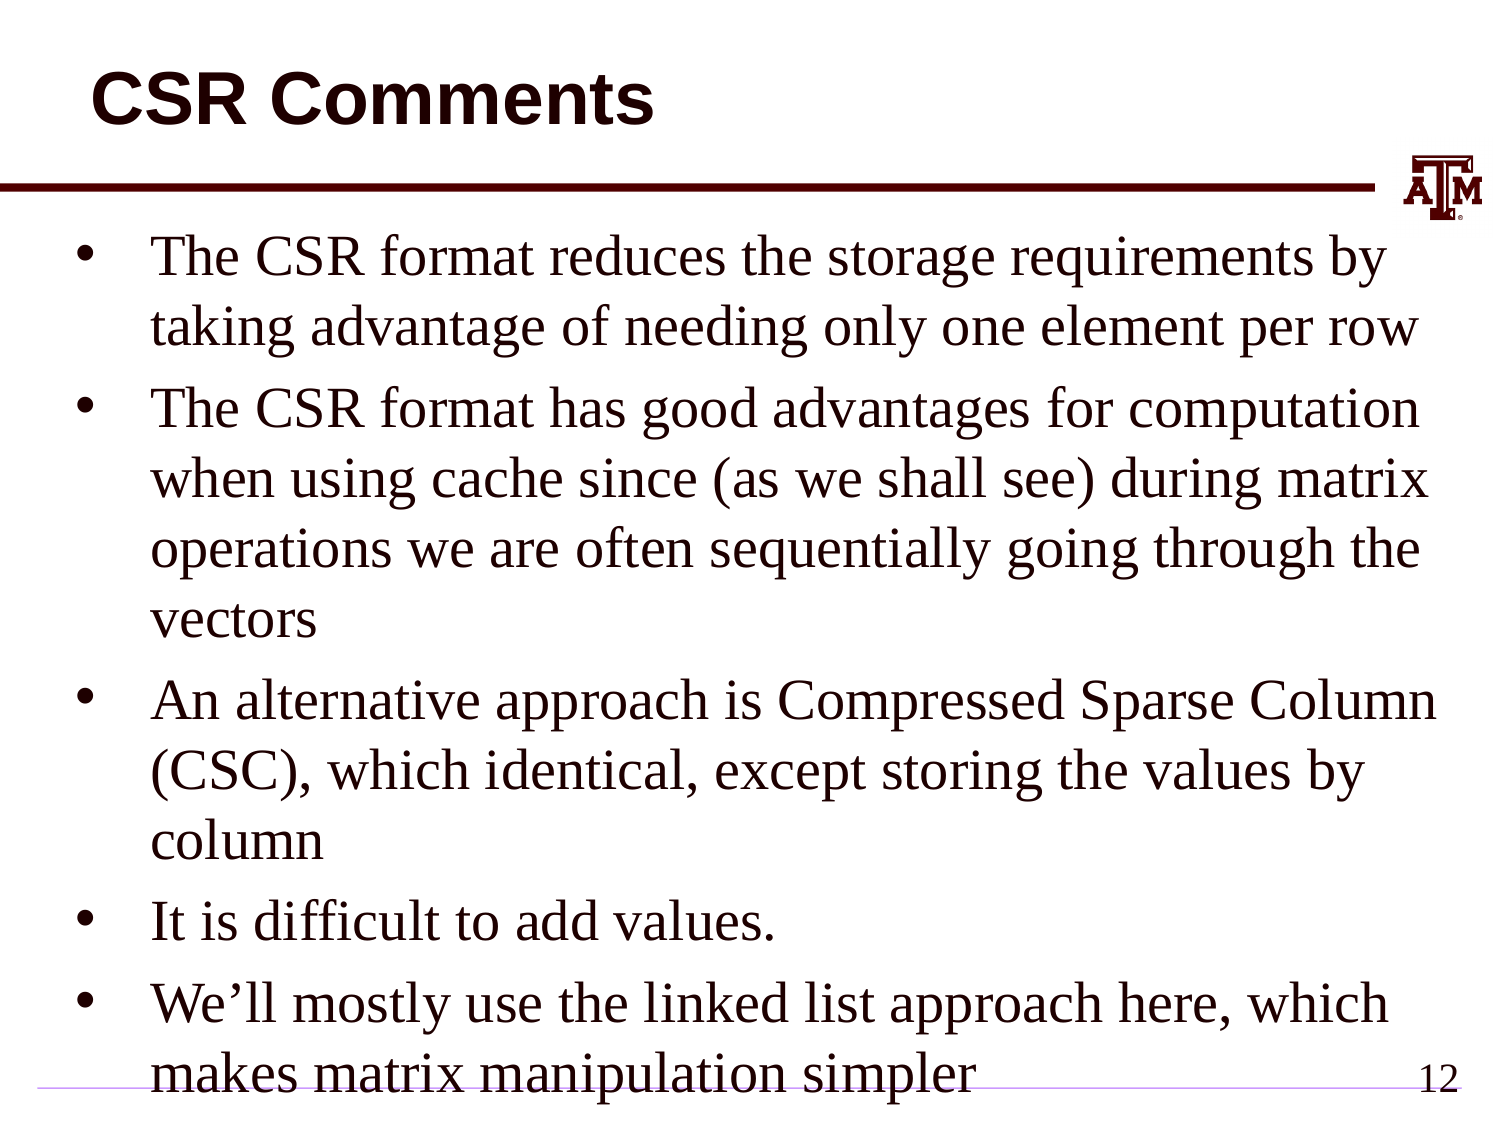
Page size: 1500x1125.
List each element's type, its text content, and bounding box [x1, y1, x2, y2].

title CSR Comments [74, 12, 1388, 188]
list The CSR format reduces the storage requirements by taking advantage of needing only one element per row The CSR format has good advantages for computation when using cache since (as we shall see) during matrix operations we are often sequentially going through the vectors An alternative approach is Compressed Sparse Column (CSC), which identical, except storing the values by column It is difficult to add values. We’ll mostly use the linked list approach here, which makes matrix manipulation simpler [59, 209, 1463, 823]
picture [1392, 137, 1493, 238]
